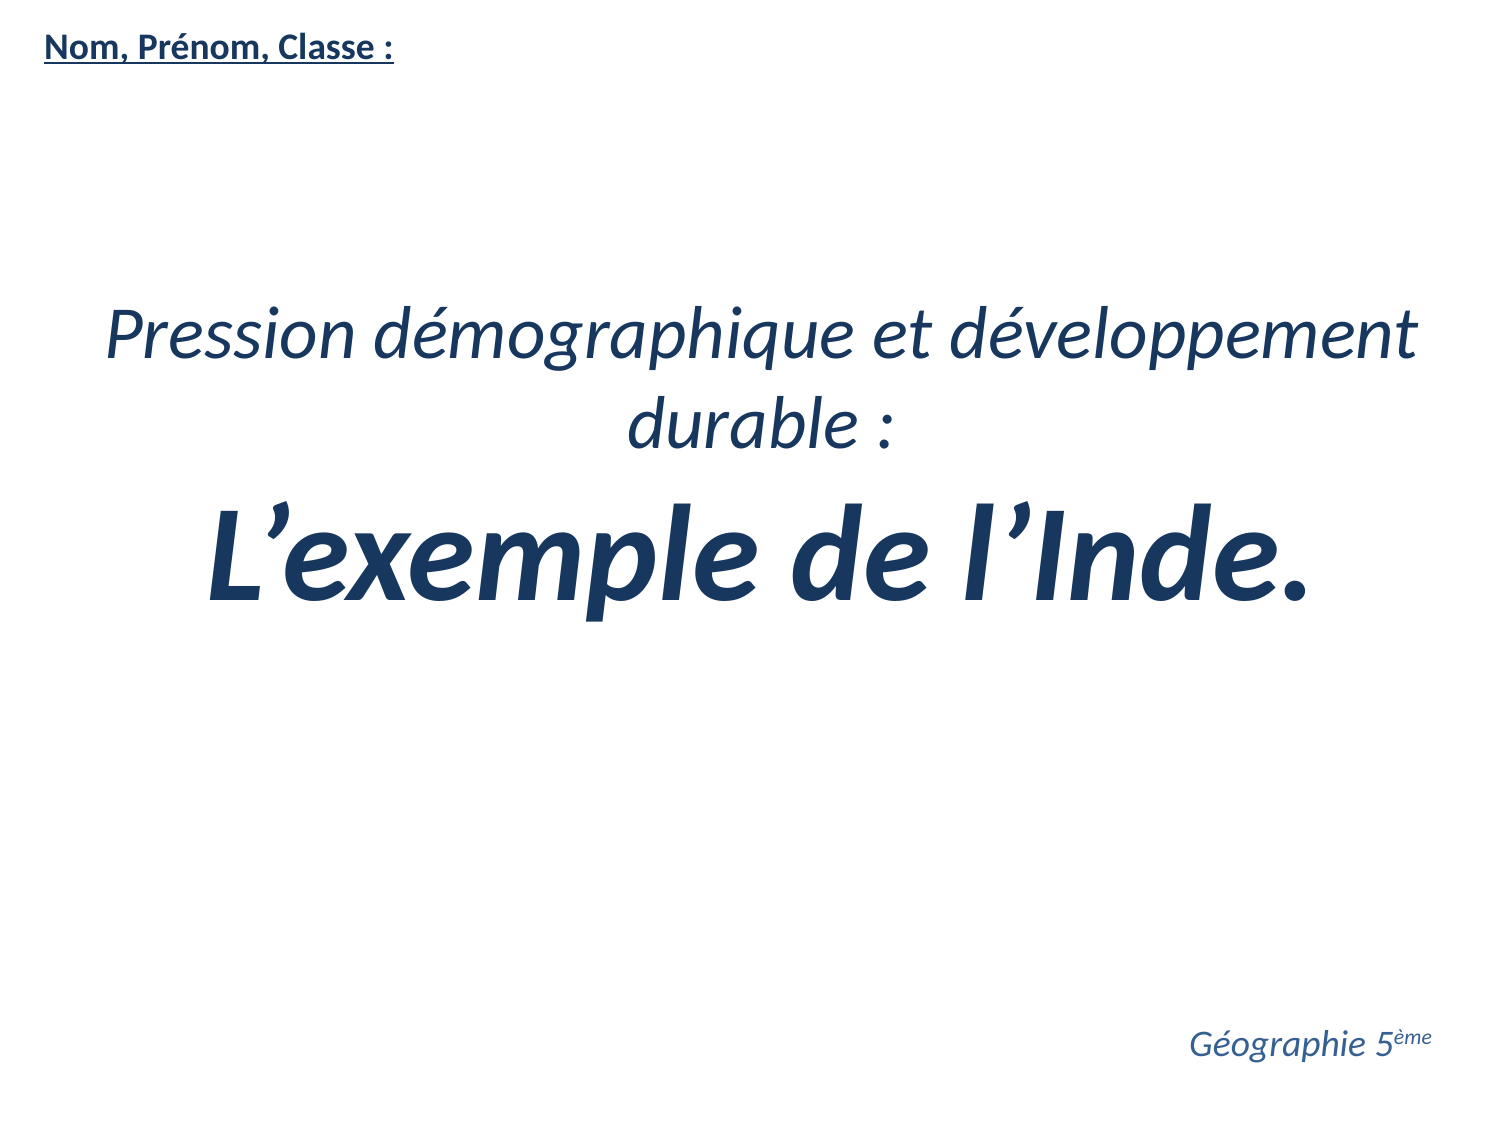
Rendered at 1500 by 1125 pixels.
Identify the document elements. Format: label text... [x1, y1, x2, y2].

text_box Nom, Prénom, Classe : [29, 14, 1272, 75]
text_box Géographie 5ème [1068, 1011, 1447, 1072]
text_box Pression démographique et développement durable : L’exemple de l’Inde. [53, 275, 1471, 636]
